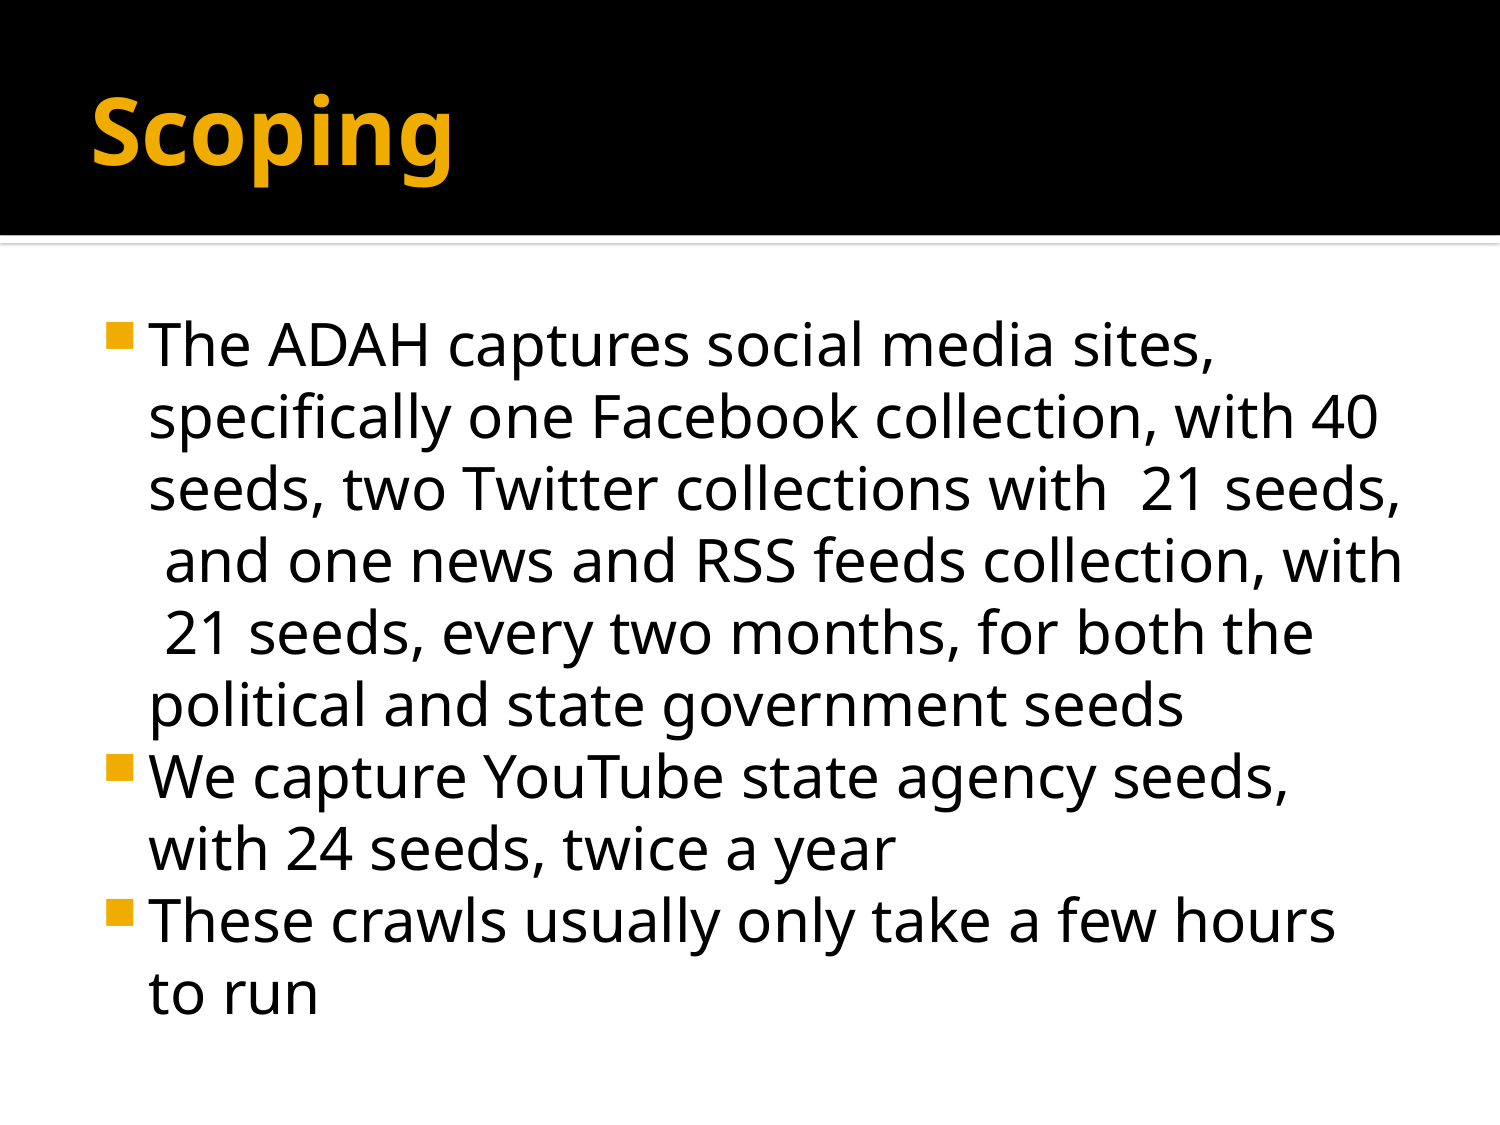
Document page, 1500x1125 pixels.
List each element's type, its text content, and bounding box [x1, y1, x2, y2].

title Scoping [75, 25, 1425, 231]
list The ADAH captures social media sites, specifically one Facebook collection, with 40 seeds, two Twitter collections with 21 seeds, and one news and RSS feeds collection, with 21 seeds, every two months, for both the political and state government seeds We capture YouTube state agency seeds, with 24 seeds, twice a year These crawls usually only take a few hours to run [75, 291, 1425, 1050]
